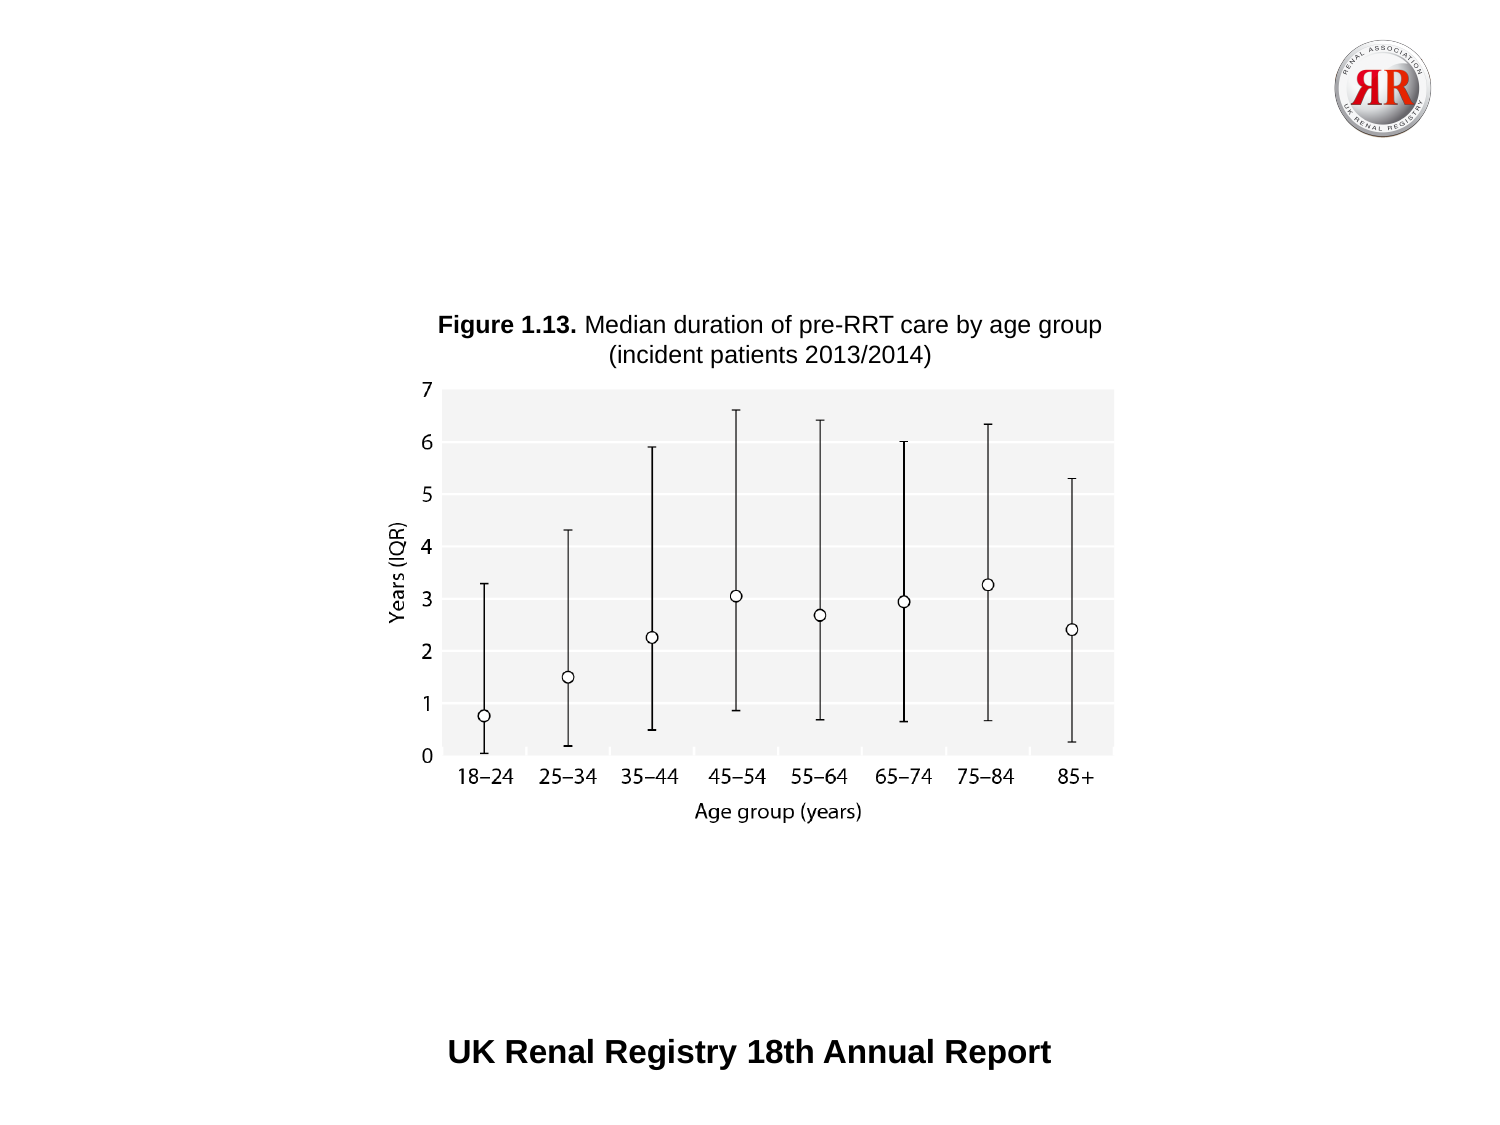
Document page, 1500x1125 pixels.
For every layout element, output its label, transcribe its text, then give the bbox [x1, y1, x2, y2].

text_box UK Renal Registry 18th Annual Report [432, 1023, 1067, 1078]
picture [1328, 30, 1440, 150]
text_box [385, 300, 1120, 825]
